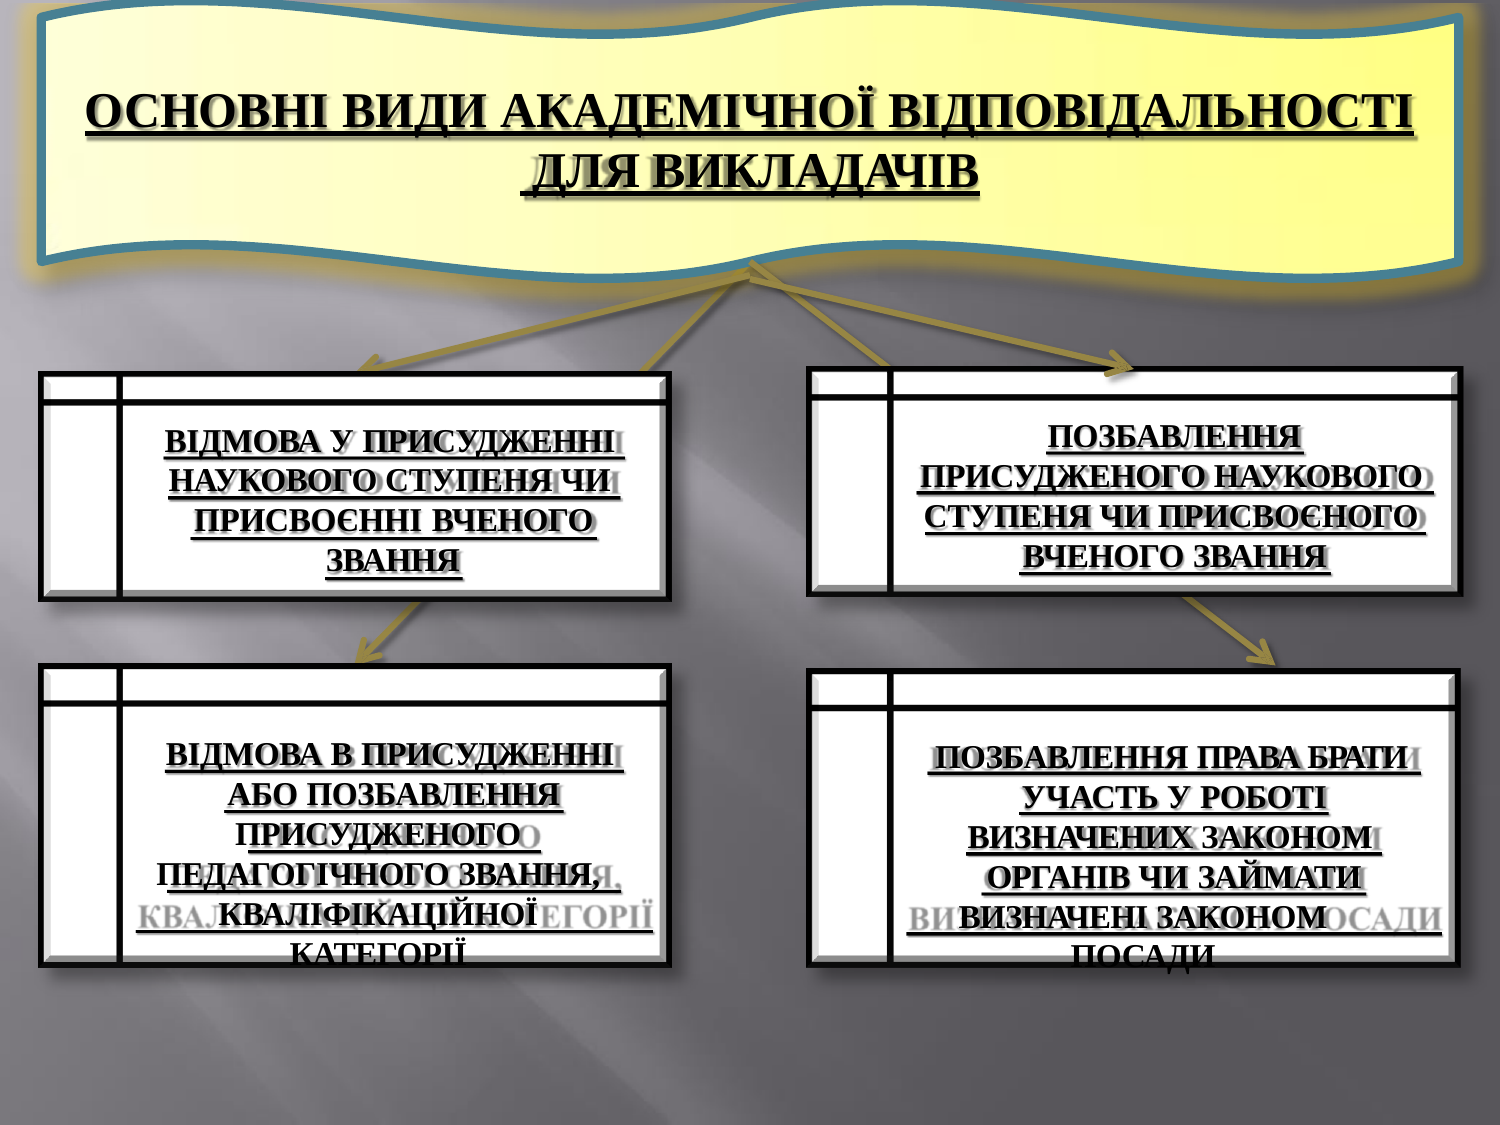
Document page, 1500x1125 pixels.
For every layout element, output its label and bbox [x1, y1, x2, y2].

text_box [0, 0, 1500, 711]
text_box [27, 271, 1176, 1002]
text_box [1179, 641, 1317, 656]
text_box [1179, 657, 1500, 1002]
text_box [27, 254, 1317, 354]
picture [0, 711, 1500, 1125]
text_box [1179, 355, 1500, 633]
